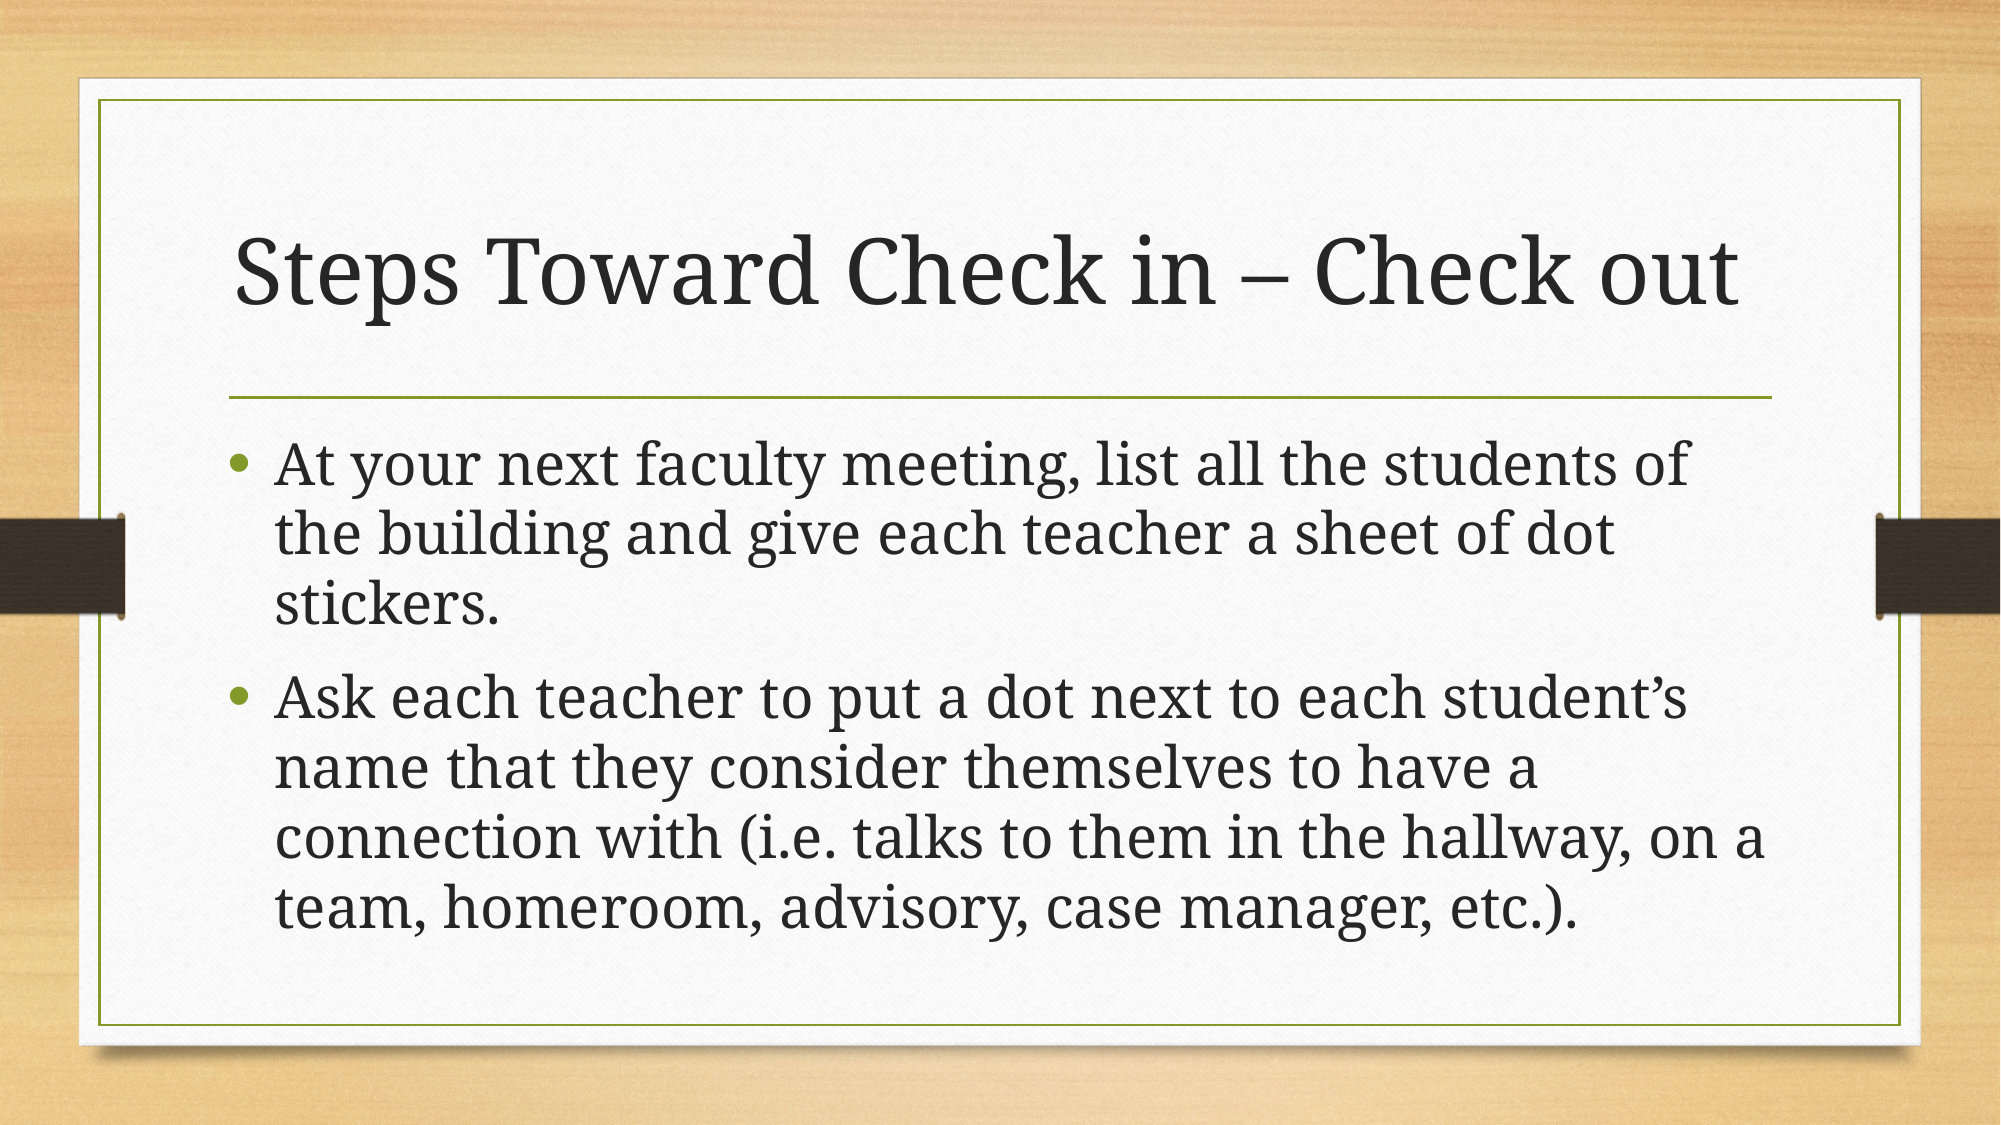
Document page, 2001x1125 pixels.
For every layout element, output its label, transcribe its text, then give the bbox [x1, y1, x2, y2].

list At your next faculty meeting, list all the students of the building and give each teacher a sheet of dot stickers. Ask each teacher to put a dot next to each student’s name that they consider themselves to have a connection with (i.e. talks to them in the hallway, on a team, homeroom, advisory, case manager, etc.). [212, 419, 1788, 964]
title Steps Toward Check in – Check out [212, 161, 1788, 375]
picture [0, 0, 2001, 1125]
